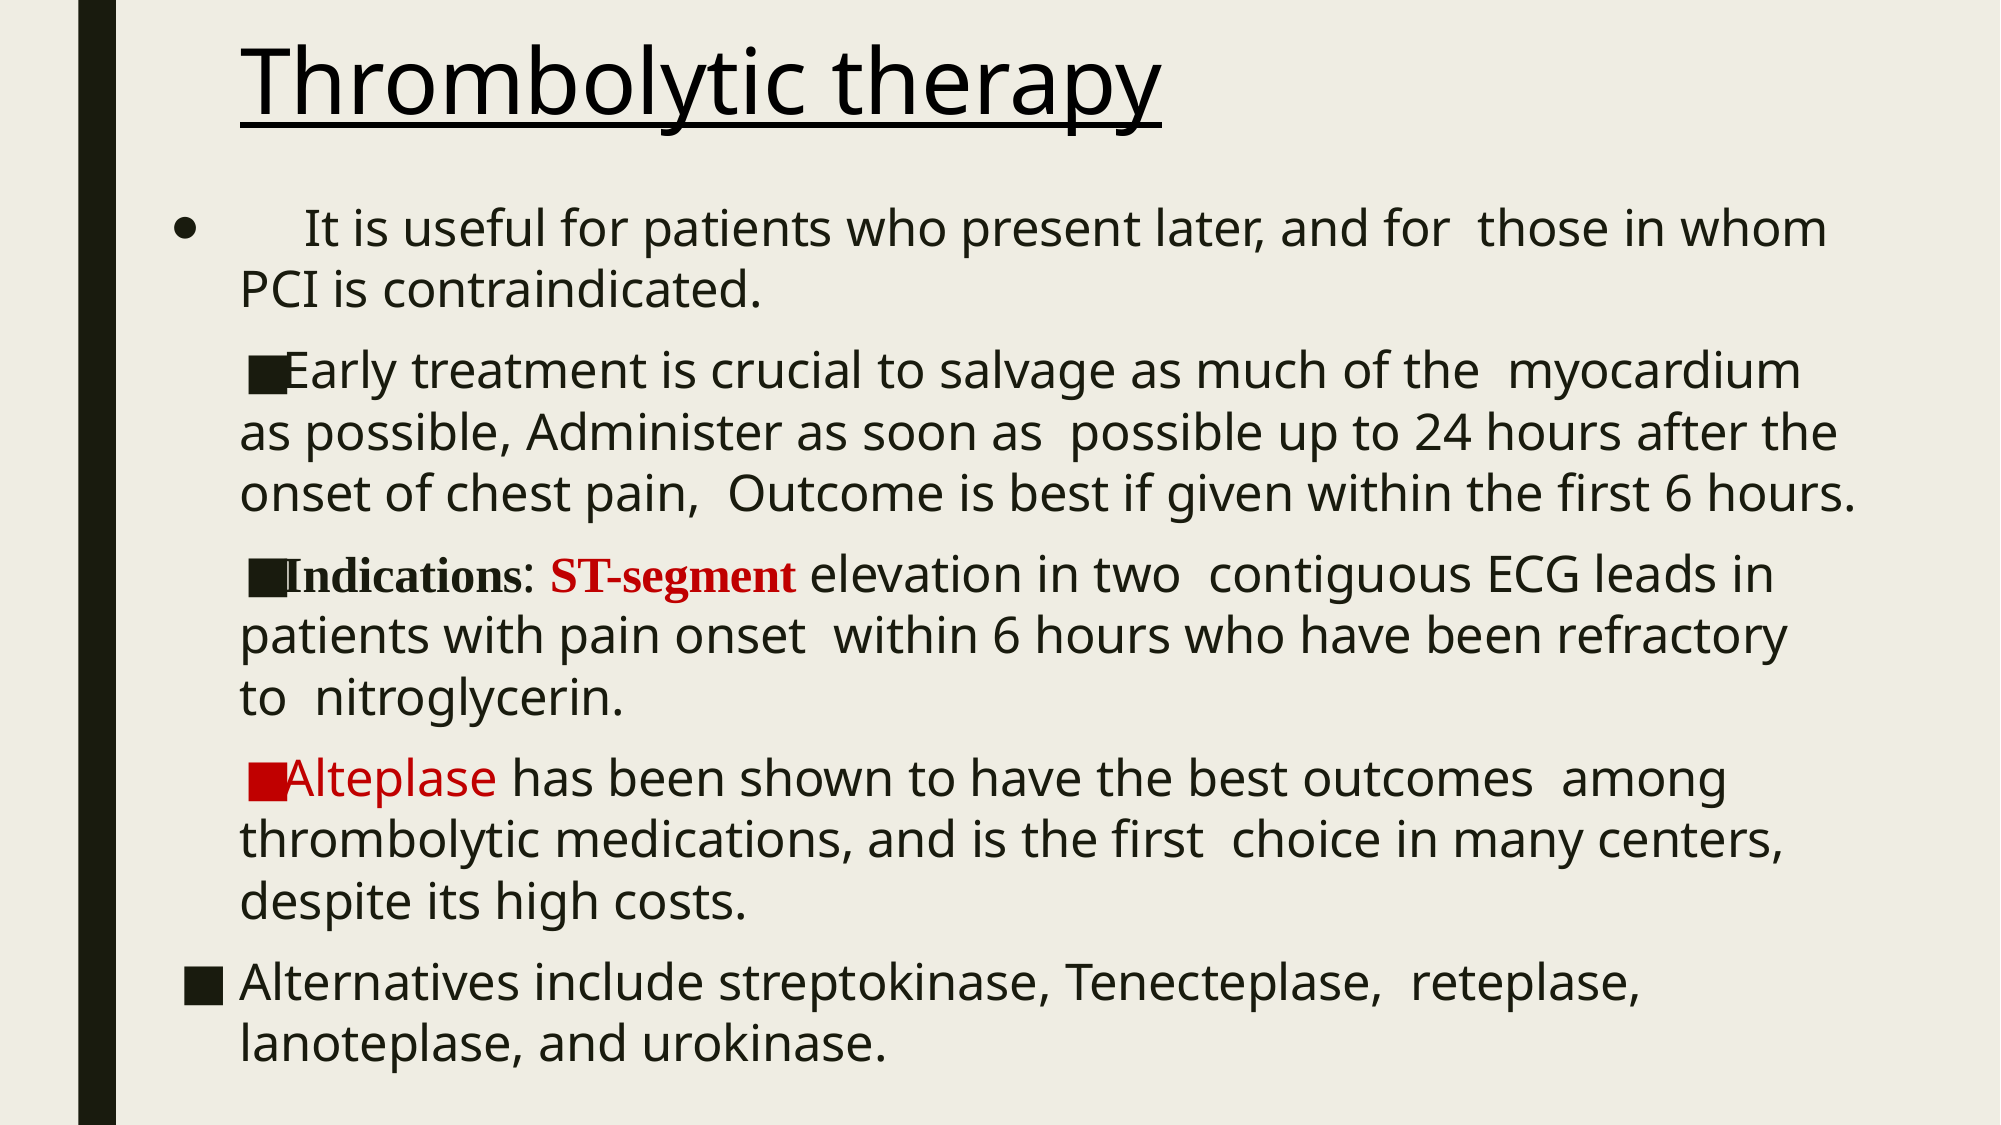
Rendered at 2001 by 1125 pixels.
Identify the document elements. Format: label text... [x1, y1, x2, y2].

list It is useful for patients who present later, and for those in whom PCI is contraindicated. Early treatment is crucial to salvage as much of the myocardium as possible, Administer as soon as possible up to 24 hours after the onset of chest pain, Outcome is best if given within the first 6 hours. Indications: ST-segment elevation in two contiguous ECG leads in patients with pain onset within 6 hours who have been refractory to nitroglycerin. Alteplase has been shown to have the best outcomes among thrombolytic medications, and is the first choice in many centers, despite its high costs. Alternatives include streptokinase, Tenecteplase, reteplase, lanoteplase, and urokinase. [152, 187, 1881, 1096]
title Thrombolytic therapy [225, 29, 1800, 187]
